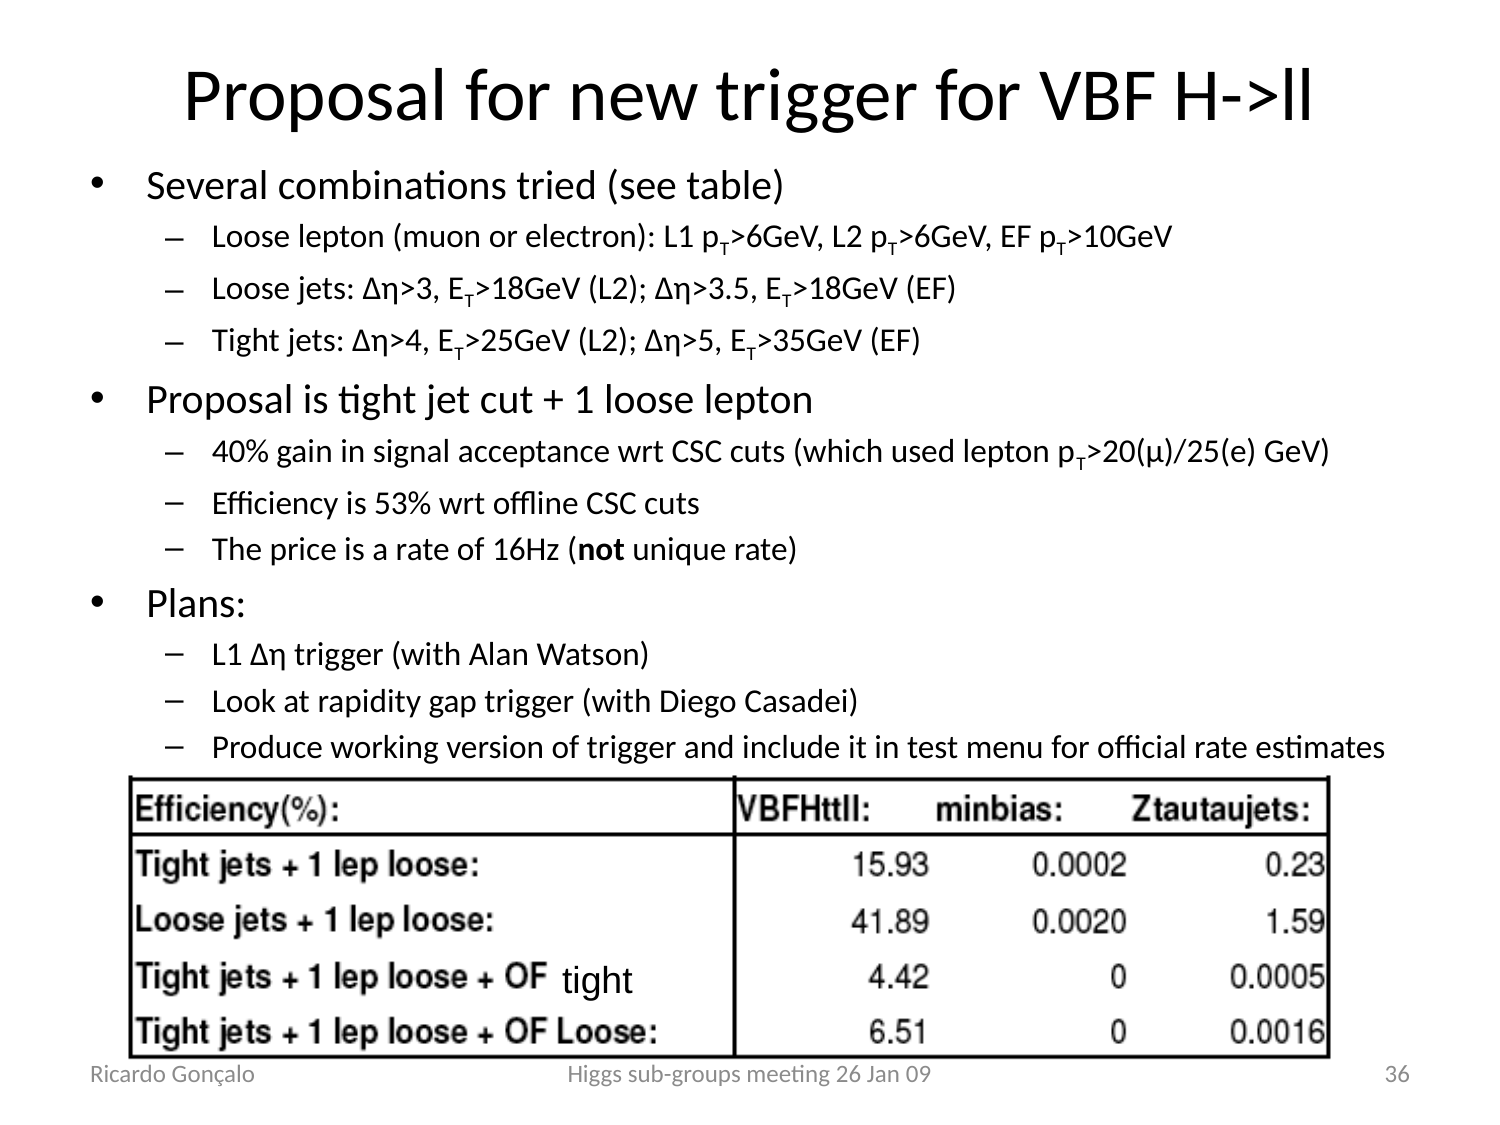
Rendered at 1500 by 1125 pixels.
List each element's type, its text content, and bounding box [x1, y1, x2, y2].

slide_number Ricardo Gonçalo [75, 1042, 425, 1103]
title Proposal for new trigger for VBF H->ll [74, 37, 1426, 143]
list Several combinations tried (see table) Loose lepton (muon or electron): L1 pT>6GeV, L2 pT>6GeV, EF pT>10GeV Loose jets: Δη>3, ET>18GeV (L2); Δη>3.5, ET>18GeV (EF) Tight jets: Δη>4, ET>25GeV (L2); Δη>5, ET>35GeV (EF) Proposal is tight jet cut + 1 loose lepton 40% gain in signal acceptance wrt CSC cuts (which used lepton pT>20(μ)/25(e) GeV) Efficiency is 53% wrt offline CSC cuts The price is a rate of 16Hz (not unique rate) Plans: L1 Δη trigger (with Alan Watson) Look at rapidity gap trigger (with Diego Casadei) Produce working version of trigger and include it in test menu for official rate estimates [74, 149, 1426, 776]
slide_number 36 [1074, 1042, 1425, 1103]
footer Higgs sub-groups meeting 26 Jan 09 [512, 1071, 988, 1103]
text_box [124, 774, 1335, 1063]
